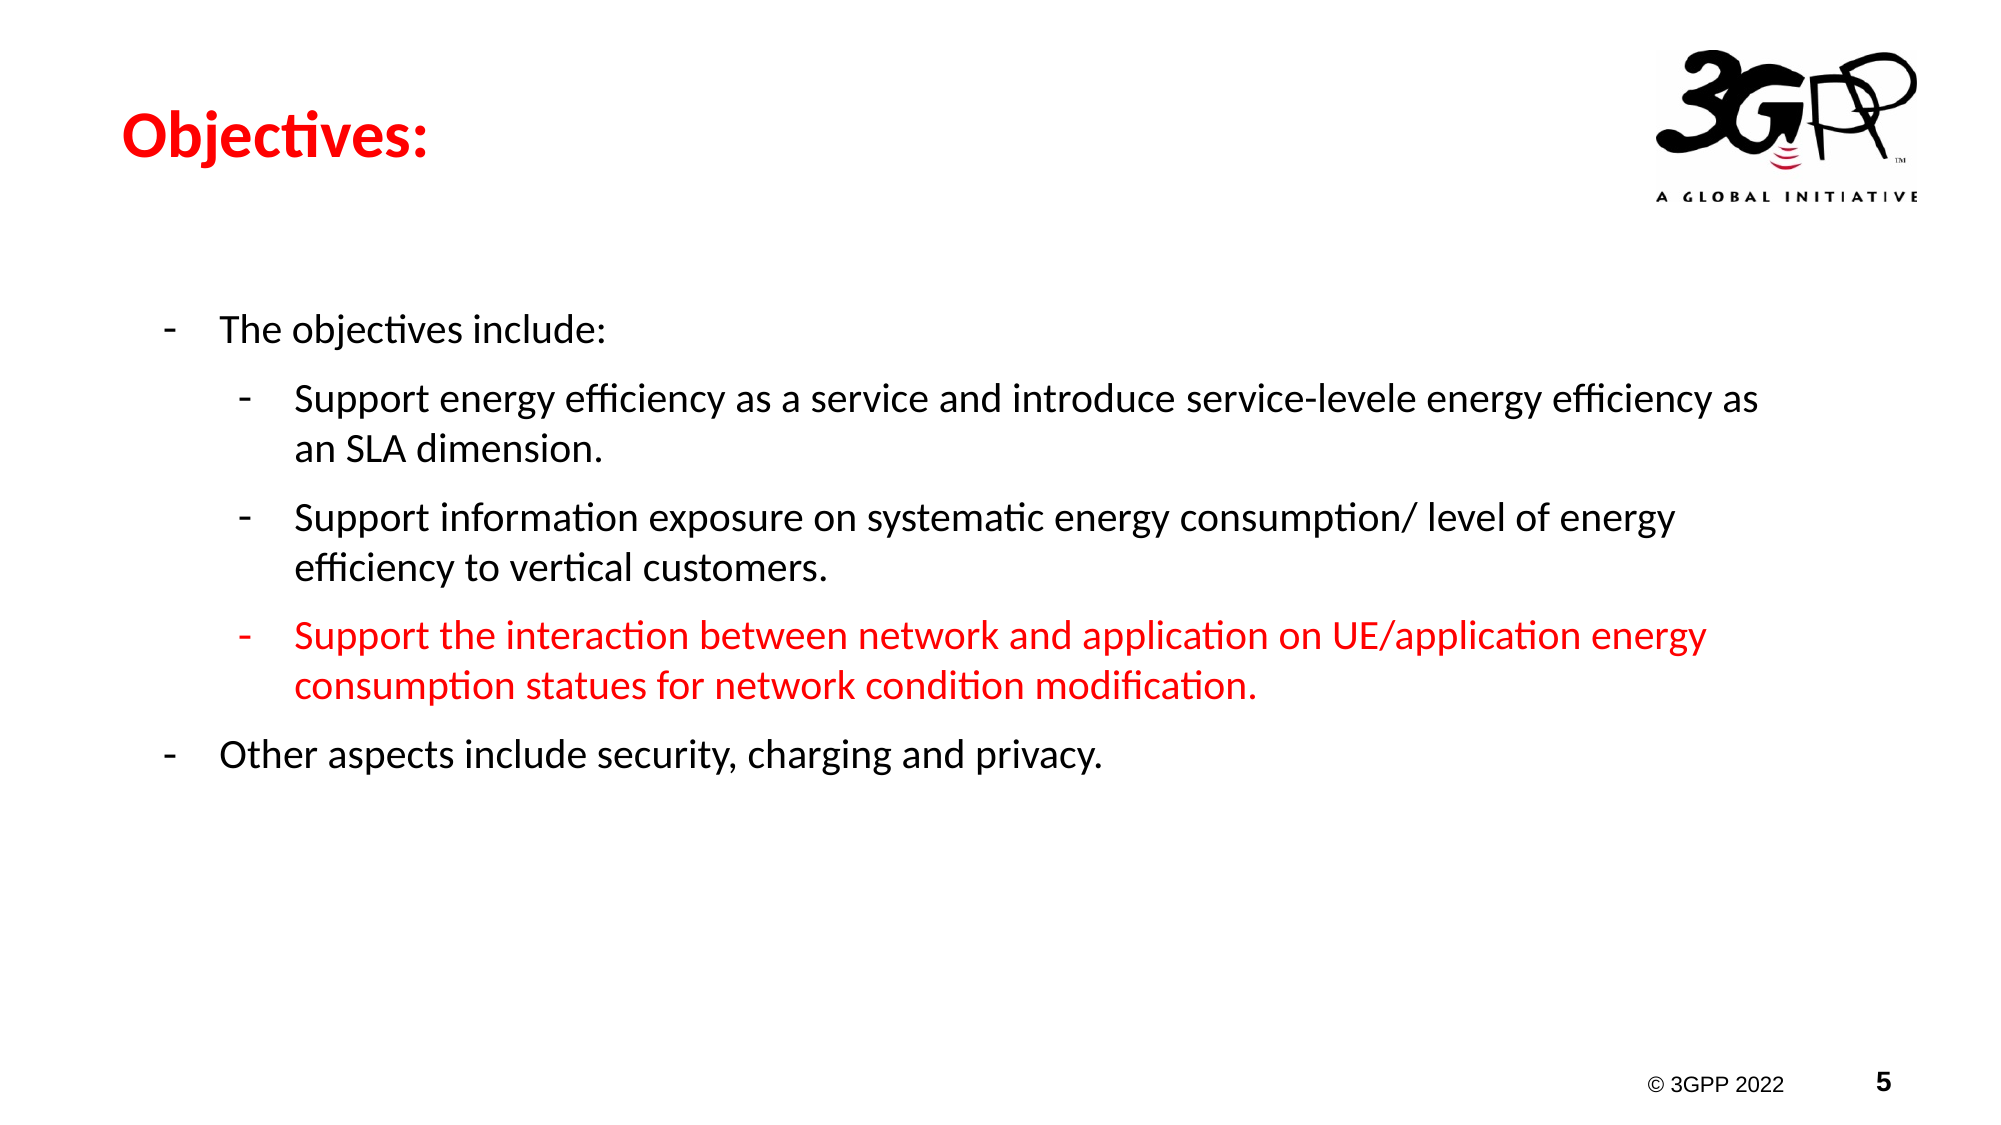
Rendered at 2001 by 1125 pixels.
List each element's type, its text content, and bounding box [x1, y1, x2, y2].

text_box The objectives include: Support energy efficiency as a service and introduce service-levele energy efficiency as an SLA dimension. Support information exposure on systematic energy consumption/ level of energy efficiency to vertical customers. Support the interaction between network and application on UE/application energy consumption statues for network condition modification. Other aspects include security, charging and privacy. [148, 294, 1783, 785]
picture [1656, 50, 1917, 202]
title Objectives: [107, 37, 1623, 225]
